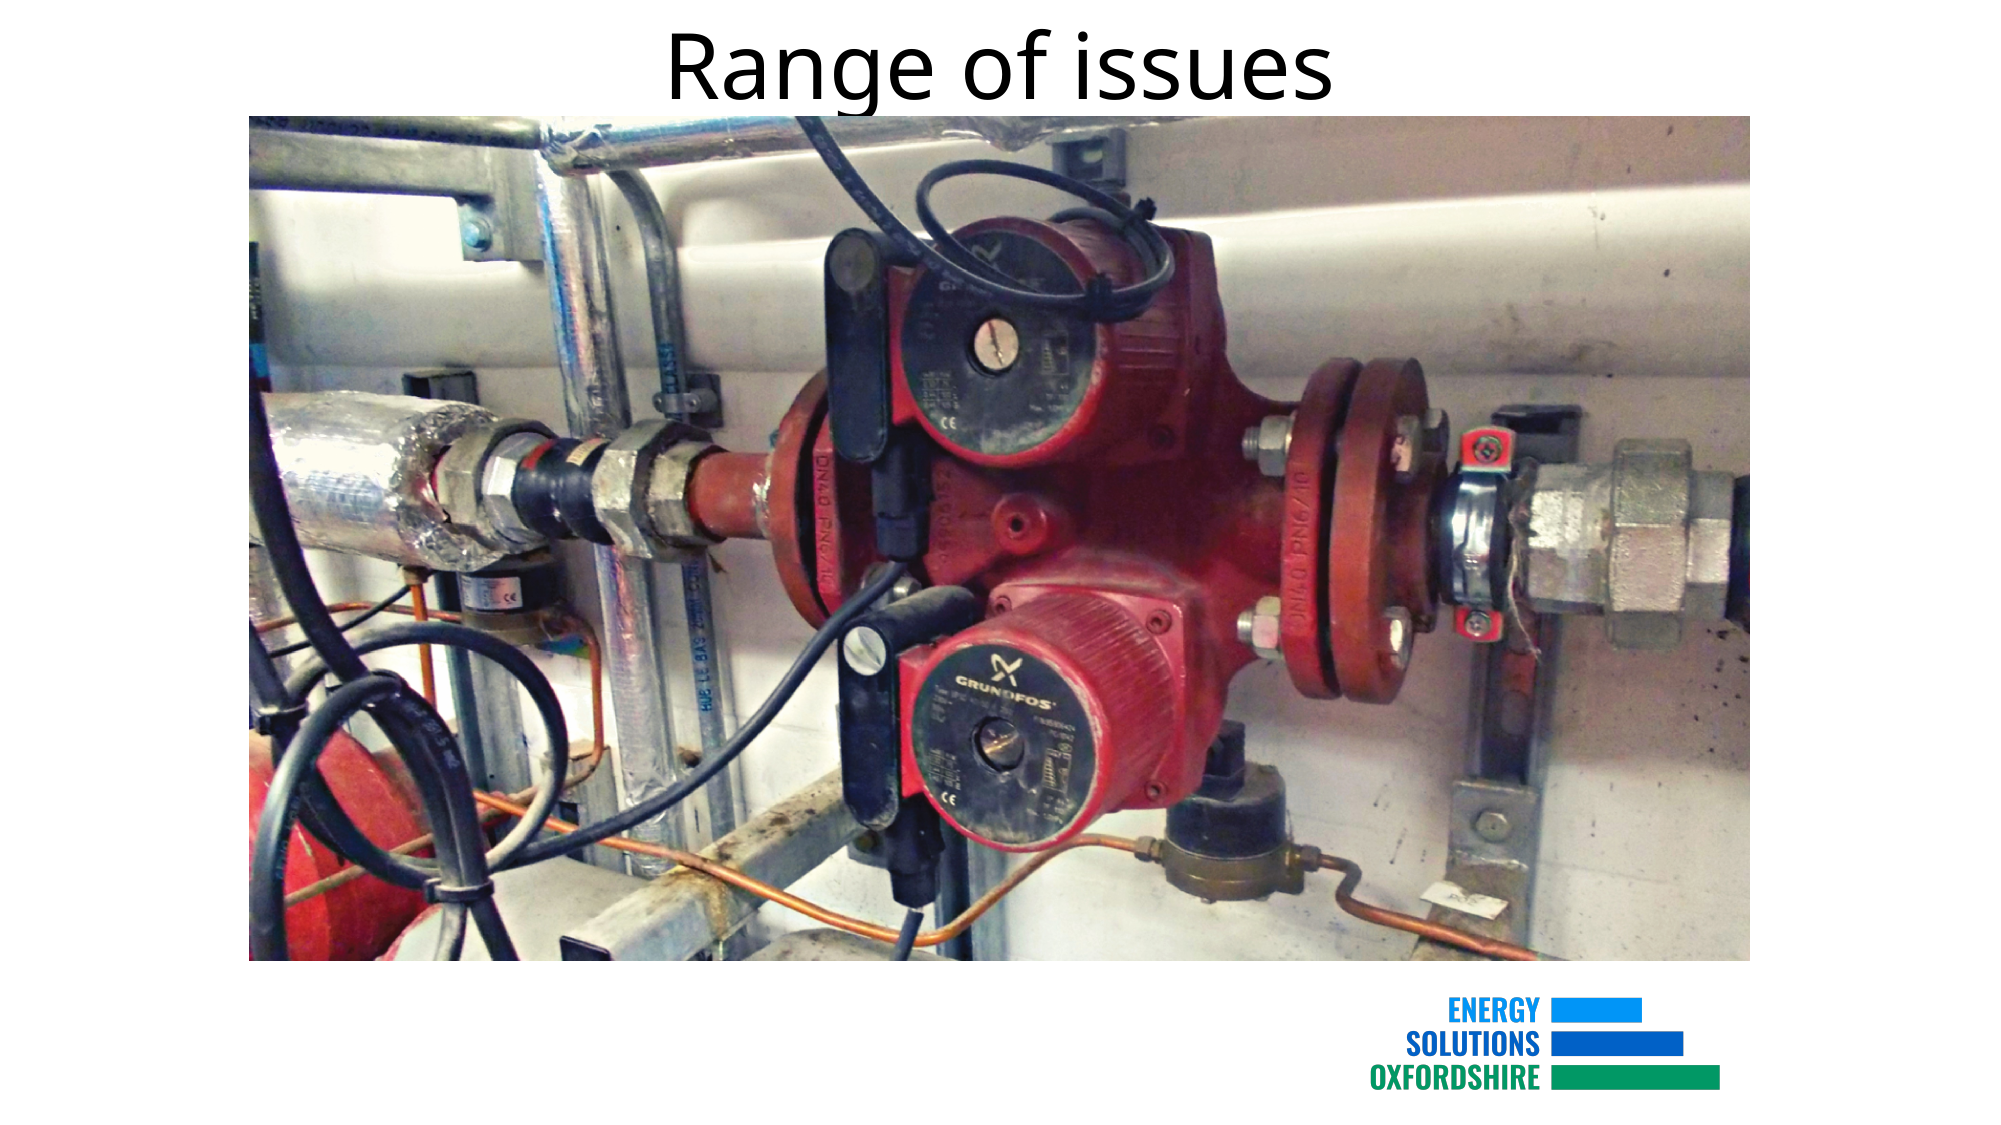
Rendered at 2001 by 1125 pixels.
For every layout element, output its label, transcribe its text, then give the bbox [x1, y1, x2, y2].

picture [249, 116, 1750, 961]
title Range of issues [353, 4, 1647, 116]
picture [1365, 989, 1727, 1098]
